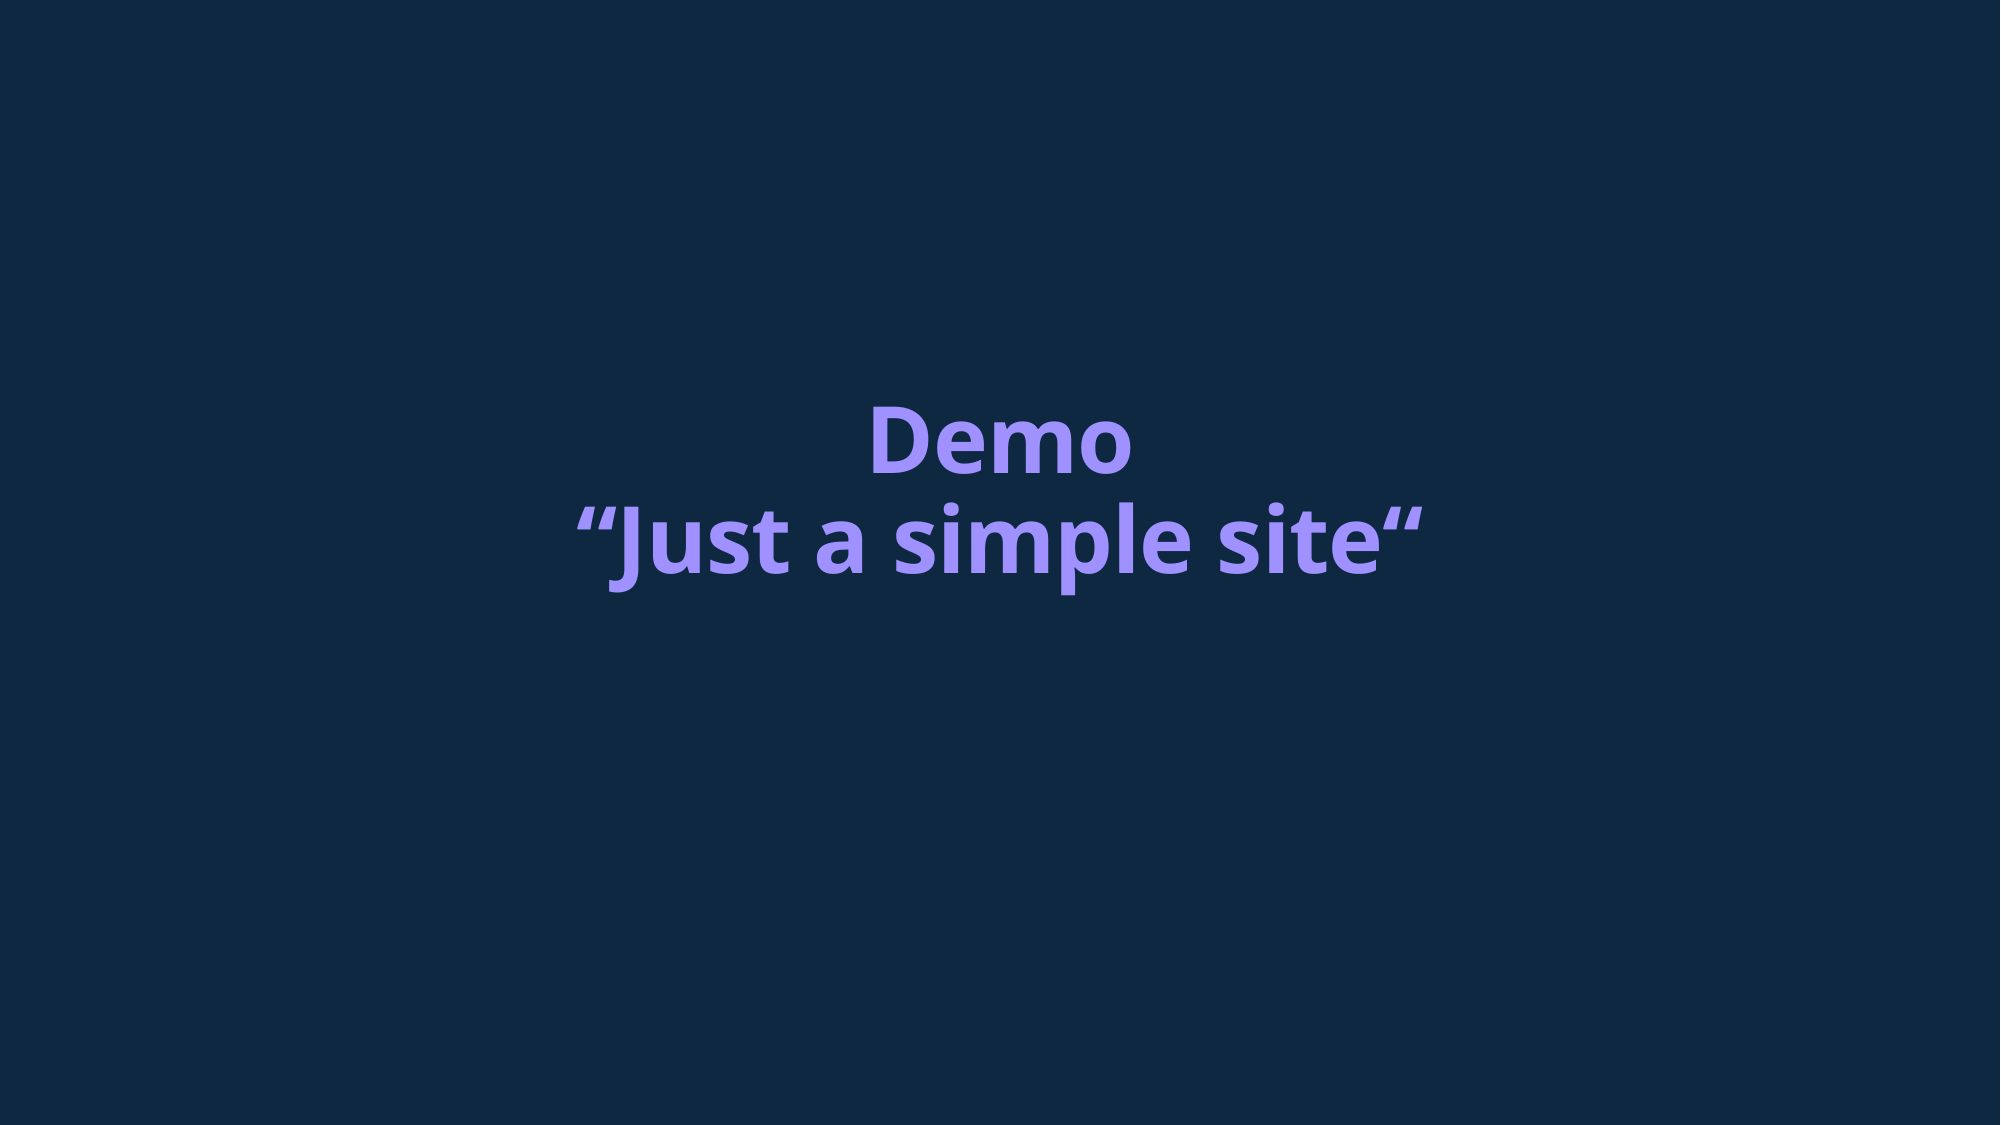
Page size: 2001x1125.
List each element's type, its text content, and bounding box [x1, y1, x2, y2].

title Demo “Just a simple site“ [137, 384, 1863, 602]
